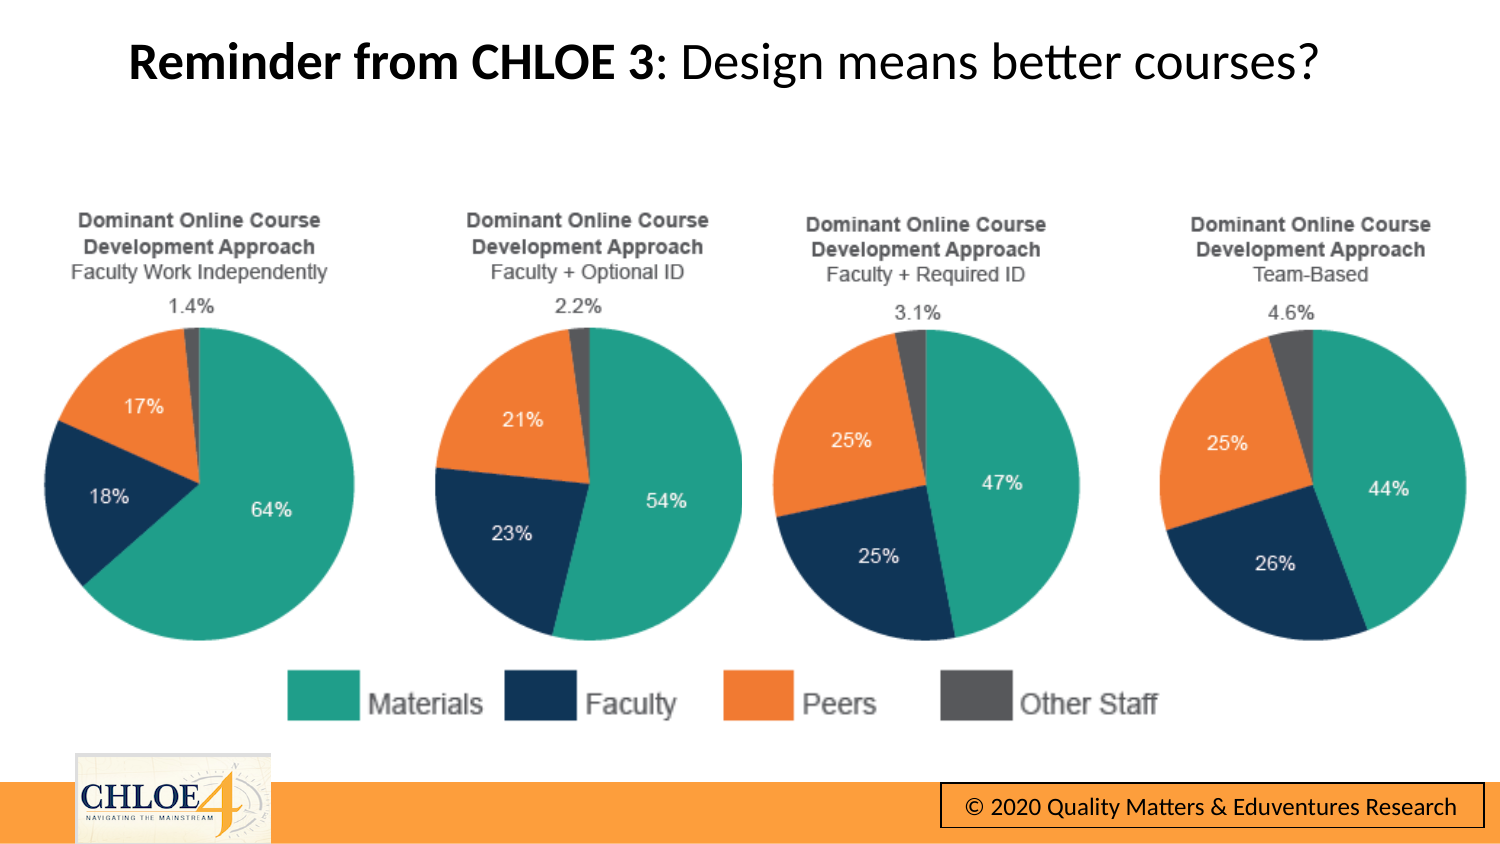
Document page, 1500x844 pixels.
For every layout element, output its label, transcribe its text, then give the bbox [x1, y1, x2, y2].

title Reminder from CHLOE 3: Design means better courses? [24, 0, 1425, 118]
picture [0, 203, 1500, 740]
picture [75, 753, 271, 844]
